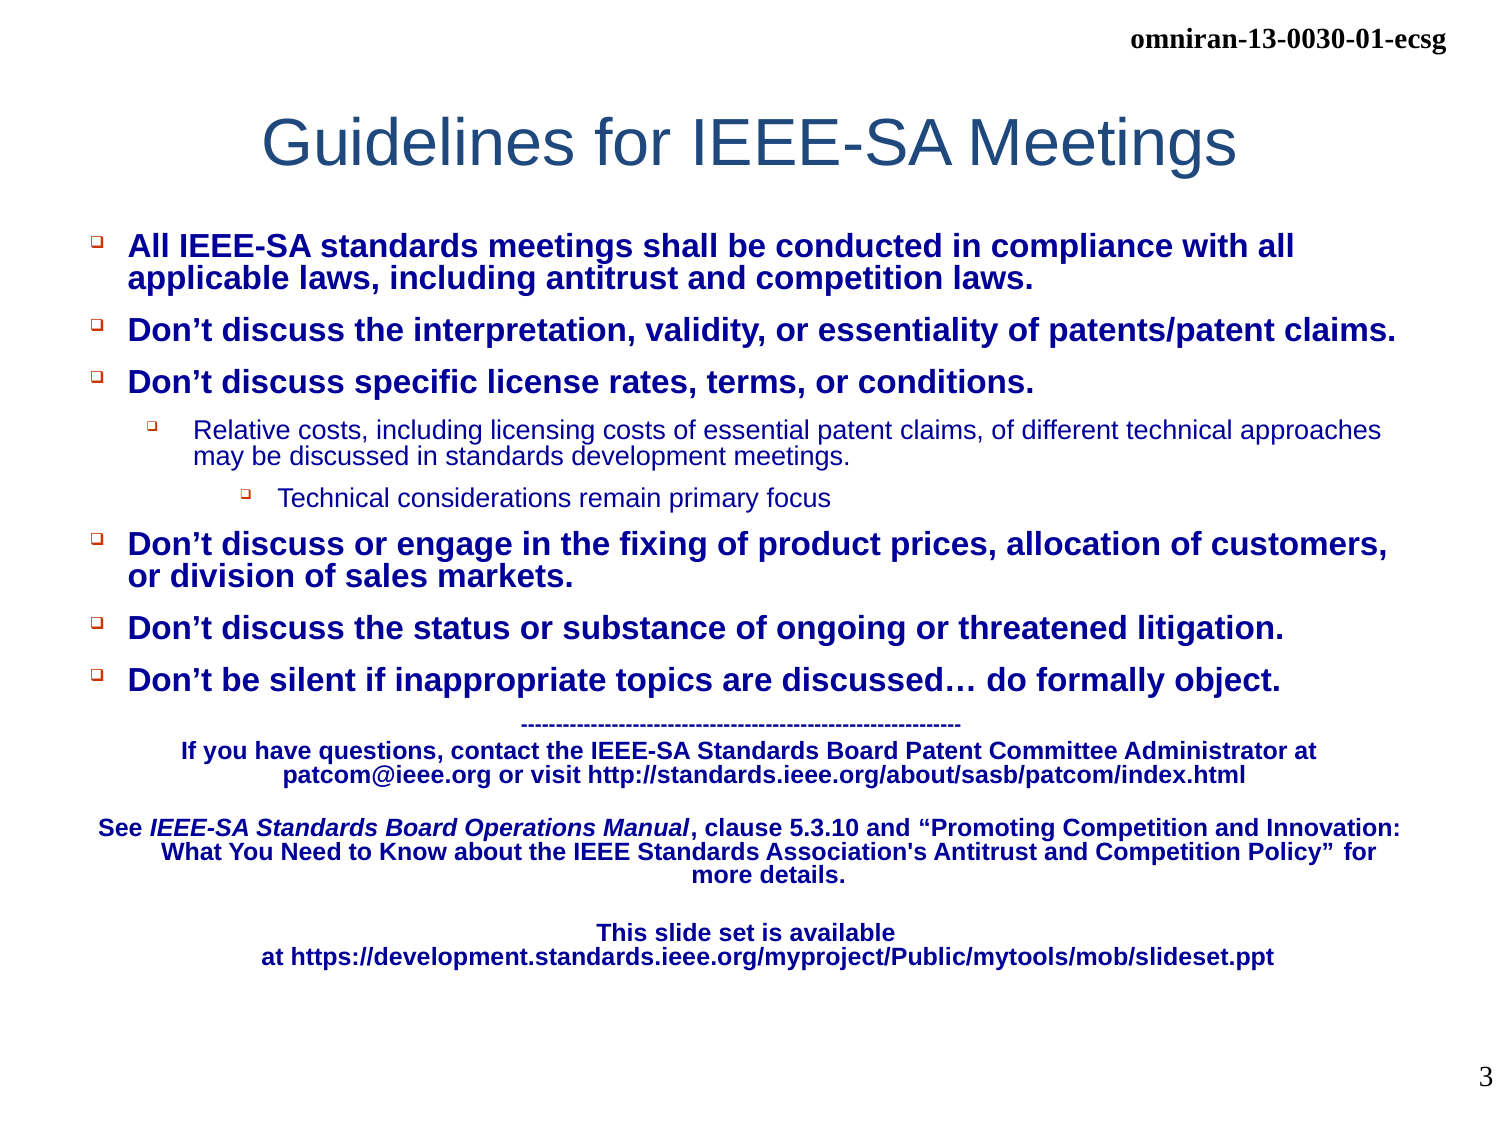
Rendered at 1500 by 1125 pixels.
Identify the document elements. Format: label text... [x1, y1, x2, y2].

list All IEEE-SA standards meetings shall be conducted in compliance with all applicable laws, including antitrust and competition laws. Don’t discuss the interpretation, validity, or essentiality of patents/patent claims. Don’t discuss specific license rates, terms, or conditions. Relative costs, including licensing costs of essential patent claims, of different technical approaches may be discussed in standards development meetings. Technical considerations remain primary focus Don’t discuss or engage in the fixing of product prices, allocation of customers, or division of sales markets. Don’t discuss the status or substance of ongoing or threatened litigation. Don’t be silent if inappropriate topics are discussed… do formally object. --------------------------------------------------------------- If you have questions, contact the IEEE-SA Standards Board Patent Committee Administrator at patcom@ieee.org or visit http://standards.ieee.org/about/sasb/patcom/index.html See IEEE-SA Standards Board Operations Manual, clause 5.3.10 and “Promoting Competition and Innovation: What You Need to Know about the IEEE Standards Association's Antitrust and Competition Policy” for more details. This slide set is available at https://development.standards.ieee.org/myproject/Public/mytools/mob/slideset.ppt [75, 224, 1425, 1075]
title Guidelines for IEEE-SA Meetings [75, 45, 1425, 224]
text_box [87, 37, 1438, 163]
